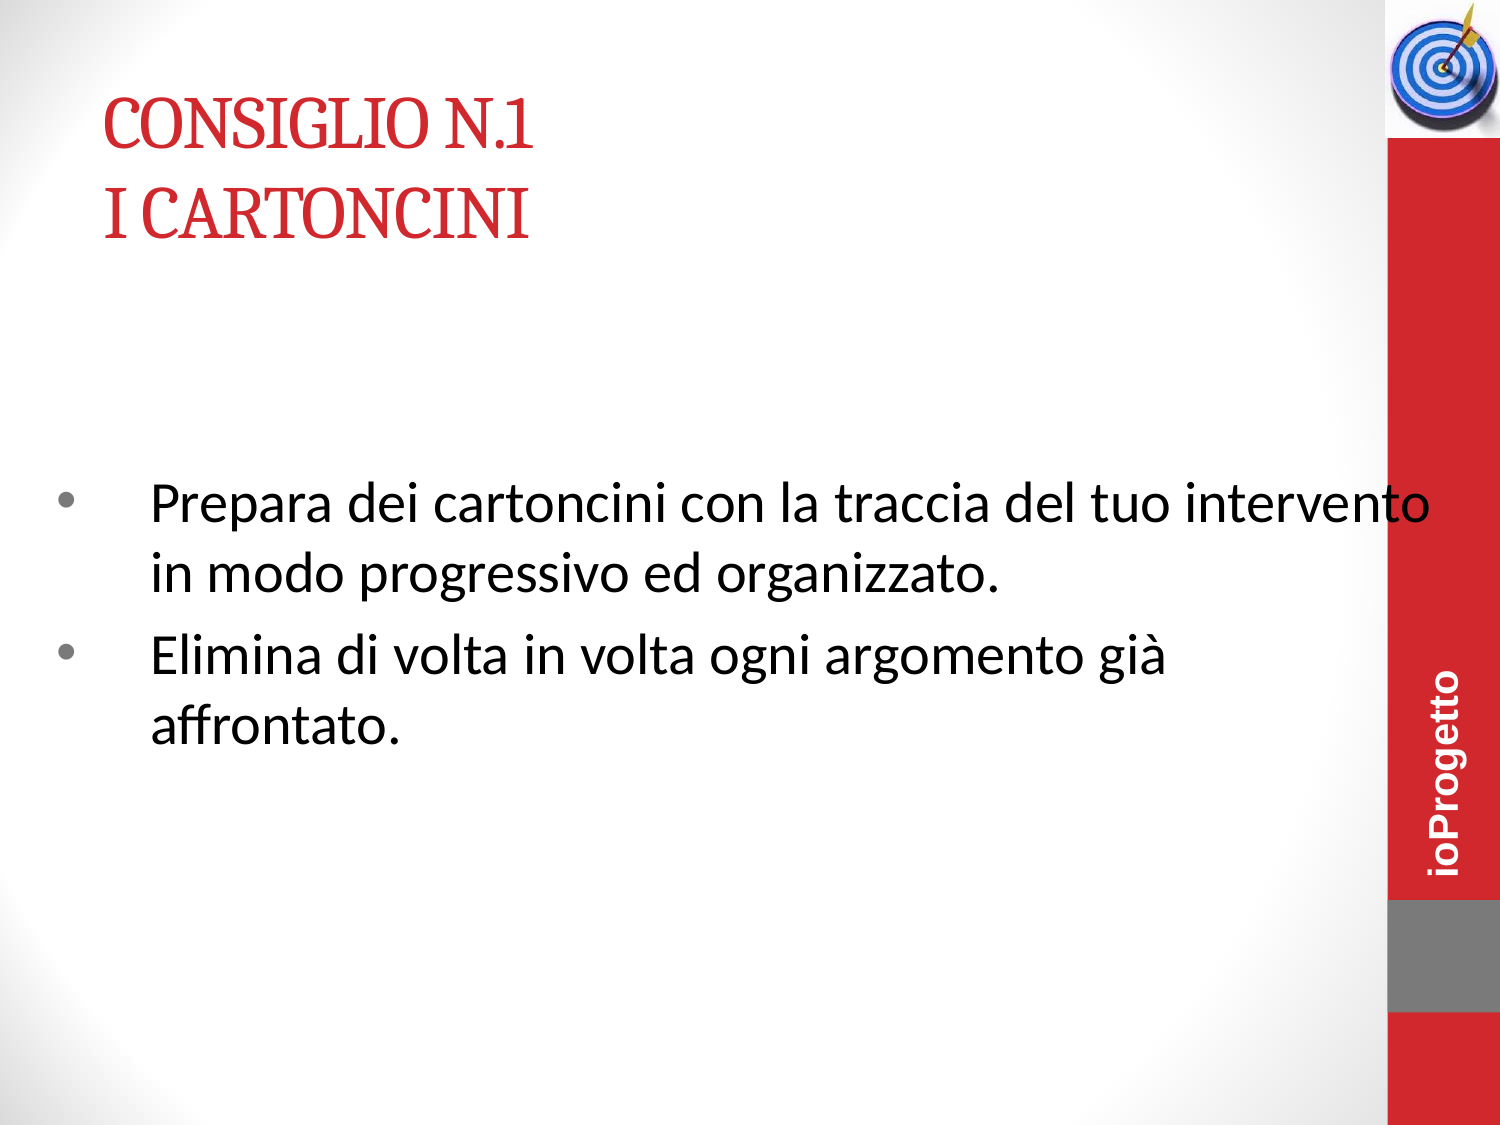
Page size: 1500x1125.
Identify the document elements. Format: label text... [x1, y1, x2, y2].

text_box ioProgetto [1408, 515, 1474, 894]
title Consiglio n.1 i cartoncini [88, 66, 1326, 278]
picture [0, 0, 1500, 1125]
list Prepara dei cartoncini con la traccia del tuo intervento in modo progressivo ed organizzato. Elimina di volta in volta ogni argomento già affrontato. [41, 278, 1447, 764]
